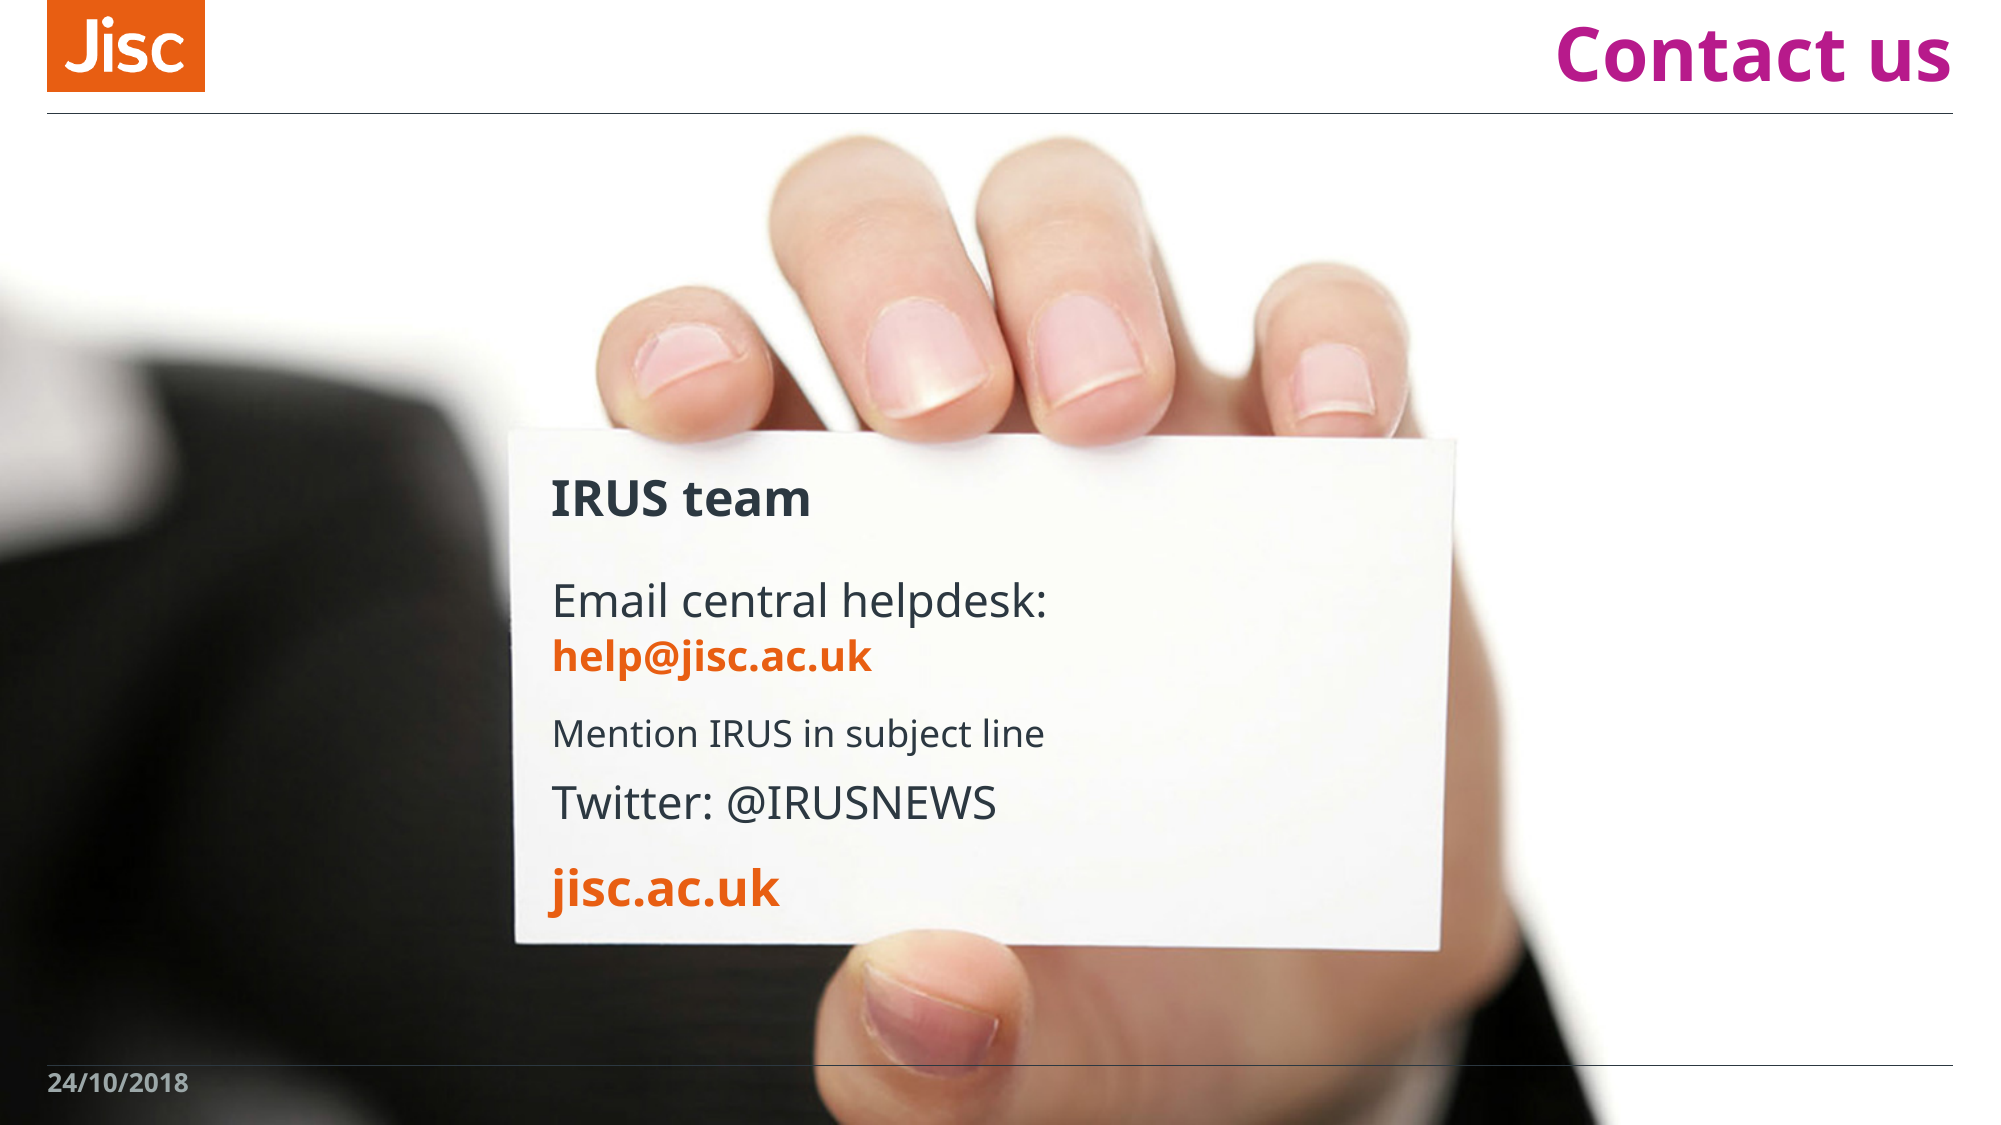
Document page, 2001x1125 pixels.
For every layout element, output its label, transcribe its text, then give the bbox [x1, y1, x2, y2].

list help@jisc.ac.uk [551, 635, 1400, 690]
list Mention IRUS in subject line Twitter: @IRUSNEWS [551, 715, 1400, 770]
title Contact us [606, 0, 1953, 98]
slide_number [47, 1065, 205, 1102]
list IRUS team [551, 473, 1400, 528]
picture [0, 127, 1621, 1125]
list Email central helpdesk: [551, 578, 1400, 633]
picture [47, 0, 205, 92]
